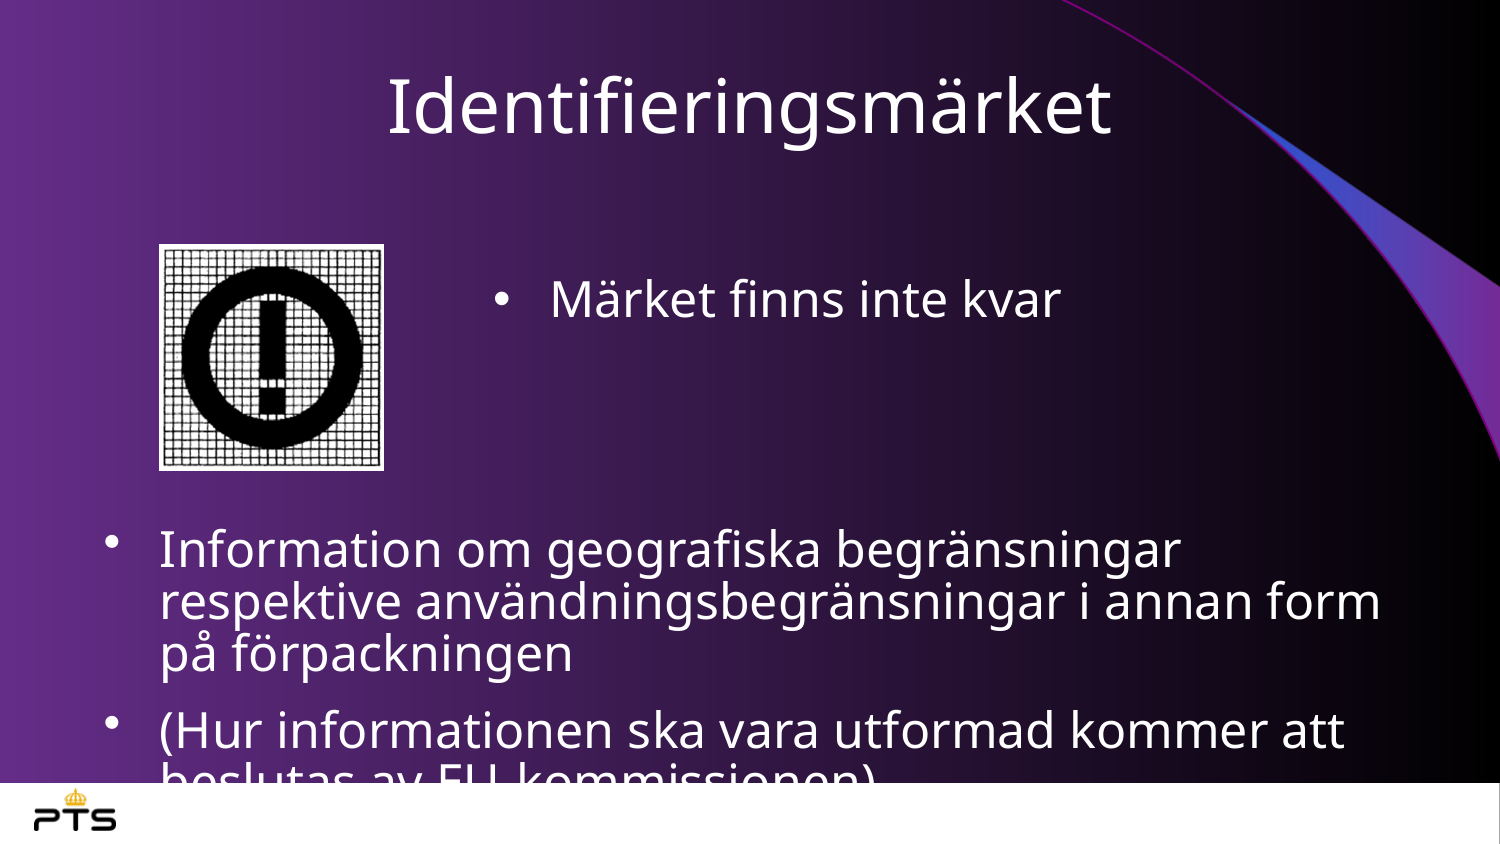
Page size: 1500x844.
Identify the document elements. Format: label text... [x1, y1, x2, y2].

list Information om geografiska begränsningar respektive användningsbegränsningar i annan form på förpackningen (Hur informationen ska vara utformad kommer att beslutas av EU-kommissionen) [88, 209, 1412, 765]
picture [34, 788, 116, 831]
title Identifieringsmärket [88, 32, 1412, 198]
text_box Märket finns inte kvar [478, 268, 1128, 336]
picture [159, 244, 384, 471]
picture [1047, 0, 1500, 513]
